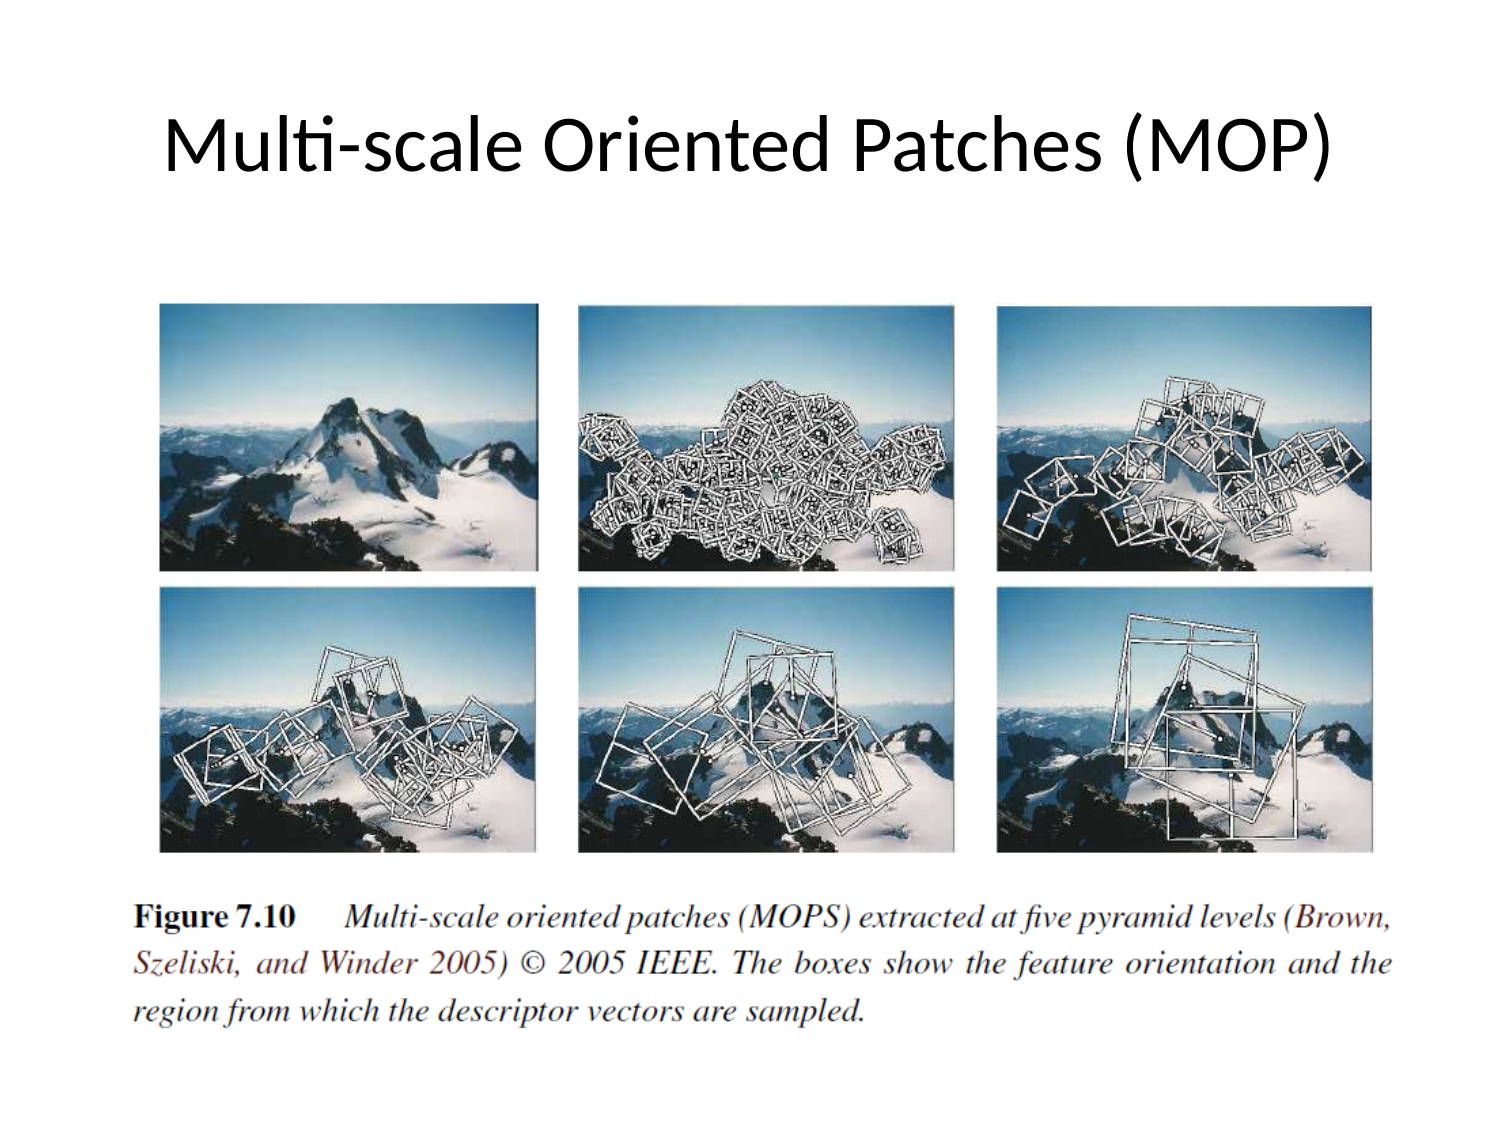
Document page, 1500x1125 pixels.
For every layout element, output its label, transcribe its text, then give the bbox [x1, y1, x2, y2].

title Multi-scale Oriented Patches (MOP) [75, 45, 1425, 233]
picture [123, 282, 1414, 1036]
